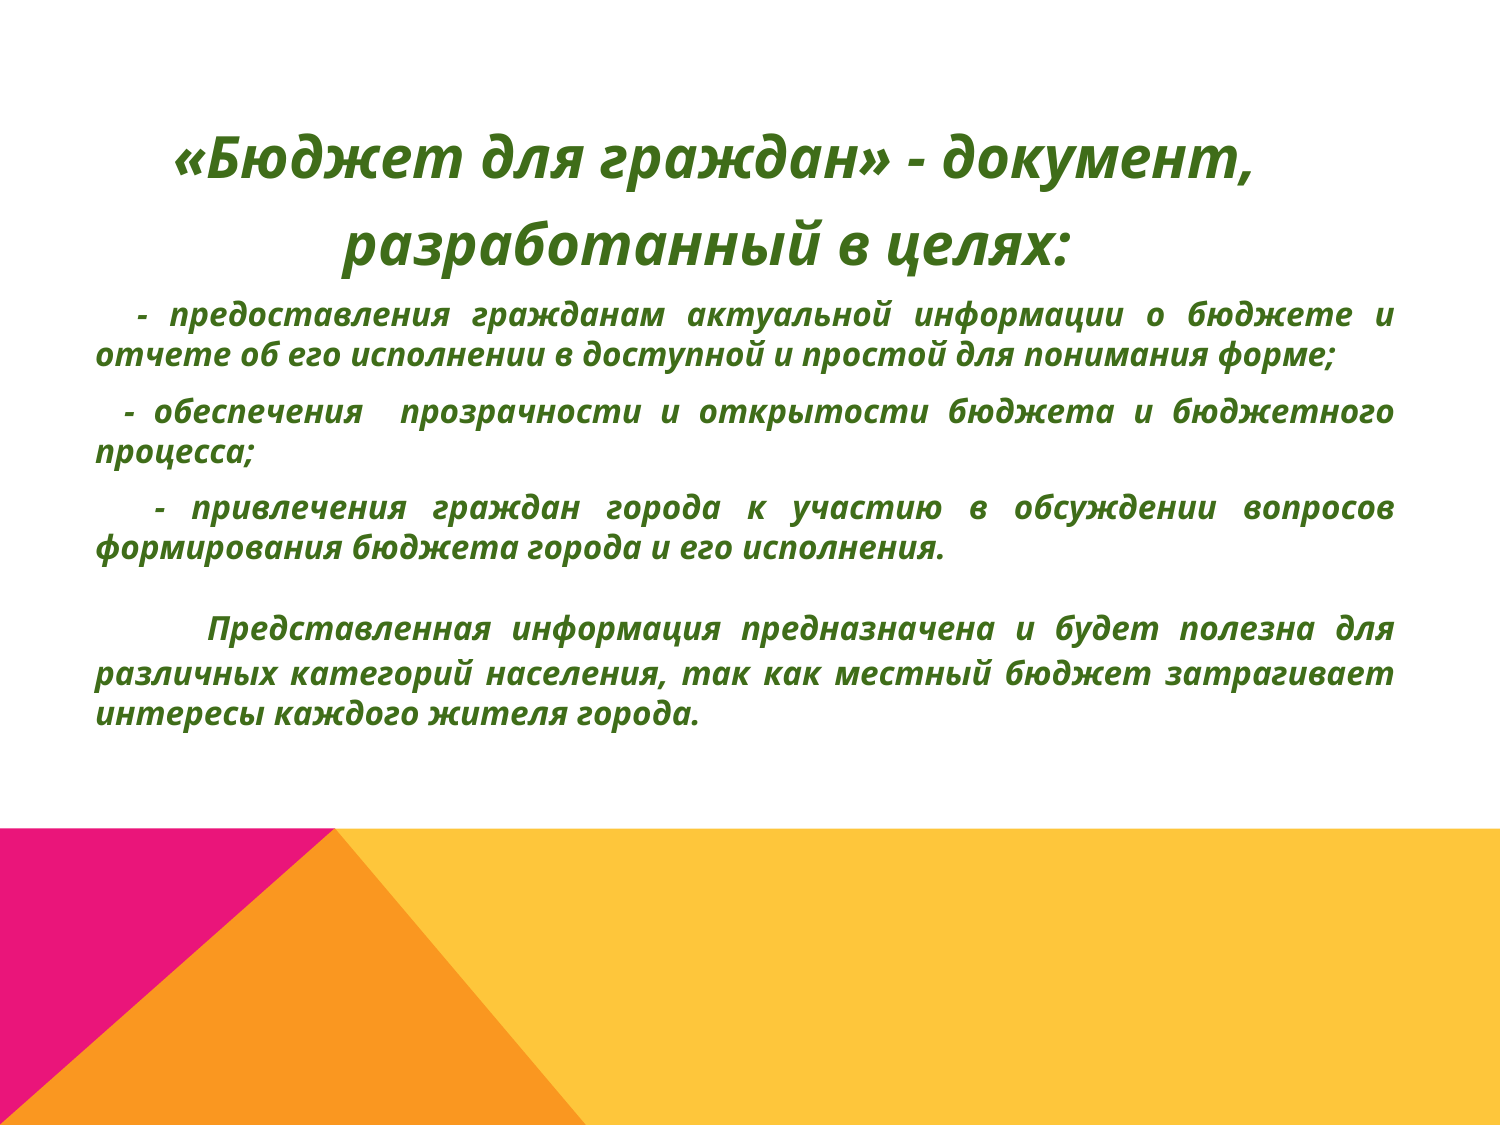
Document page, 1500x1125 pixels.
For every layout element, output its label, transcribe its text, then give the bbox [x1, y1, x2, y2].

list «Бюджет для граждан» - документ, разработанный в целях: - предоставления гражданам актуальной информации о бюджете и отчете об его исполнении в доступной и простой для понимания форме; - обеспечения прозрачности и открытости бюджета и бюджетного процесса; - привлечения граждан города к участию в обсуждении вопросов формирования бюджета города и его исполнения. Представленная информация предназначена и будет полезна для различных категорий населения, так как местный бюджет затрагивает интересы каждого жителя города. [35, 0, 1412, 1125]
